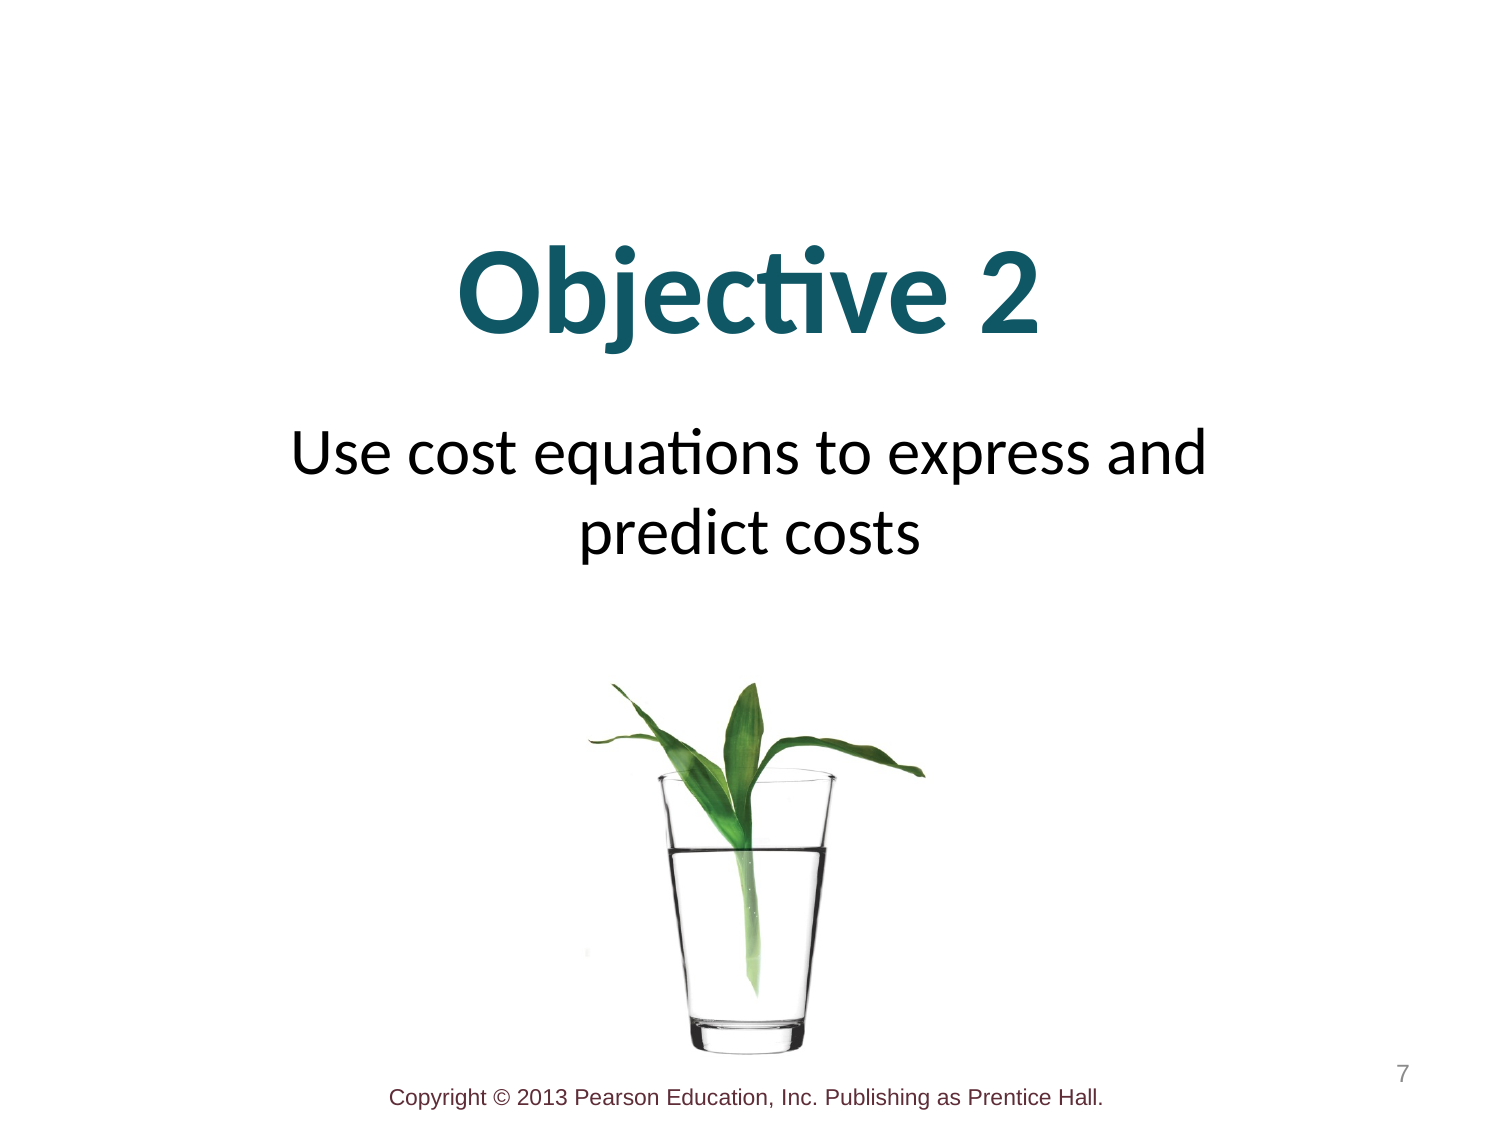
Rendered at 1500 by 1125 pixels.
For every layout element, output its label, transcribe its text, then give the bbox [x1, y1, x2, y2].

slide_number 7 [1074, 1042, 1425, 1103]
title Objective 2 [112, 162, 1388, 404]
subtitle Use cost equations to express and predict costs [187, 399, 1313, 688]
picture [574, 663, 938, 1070]
